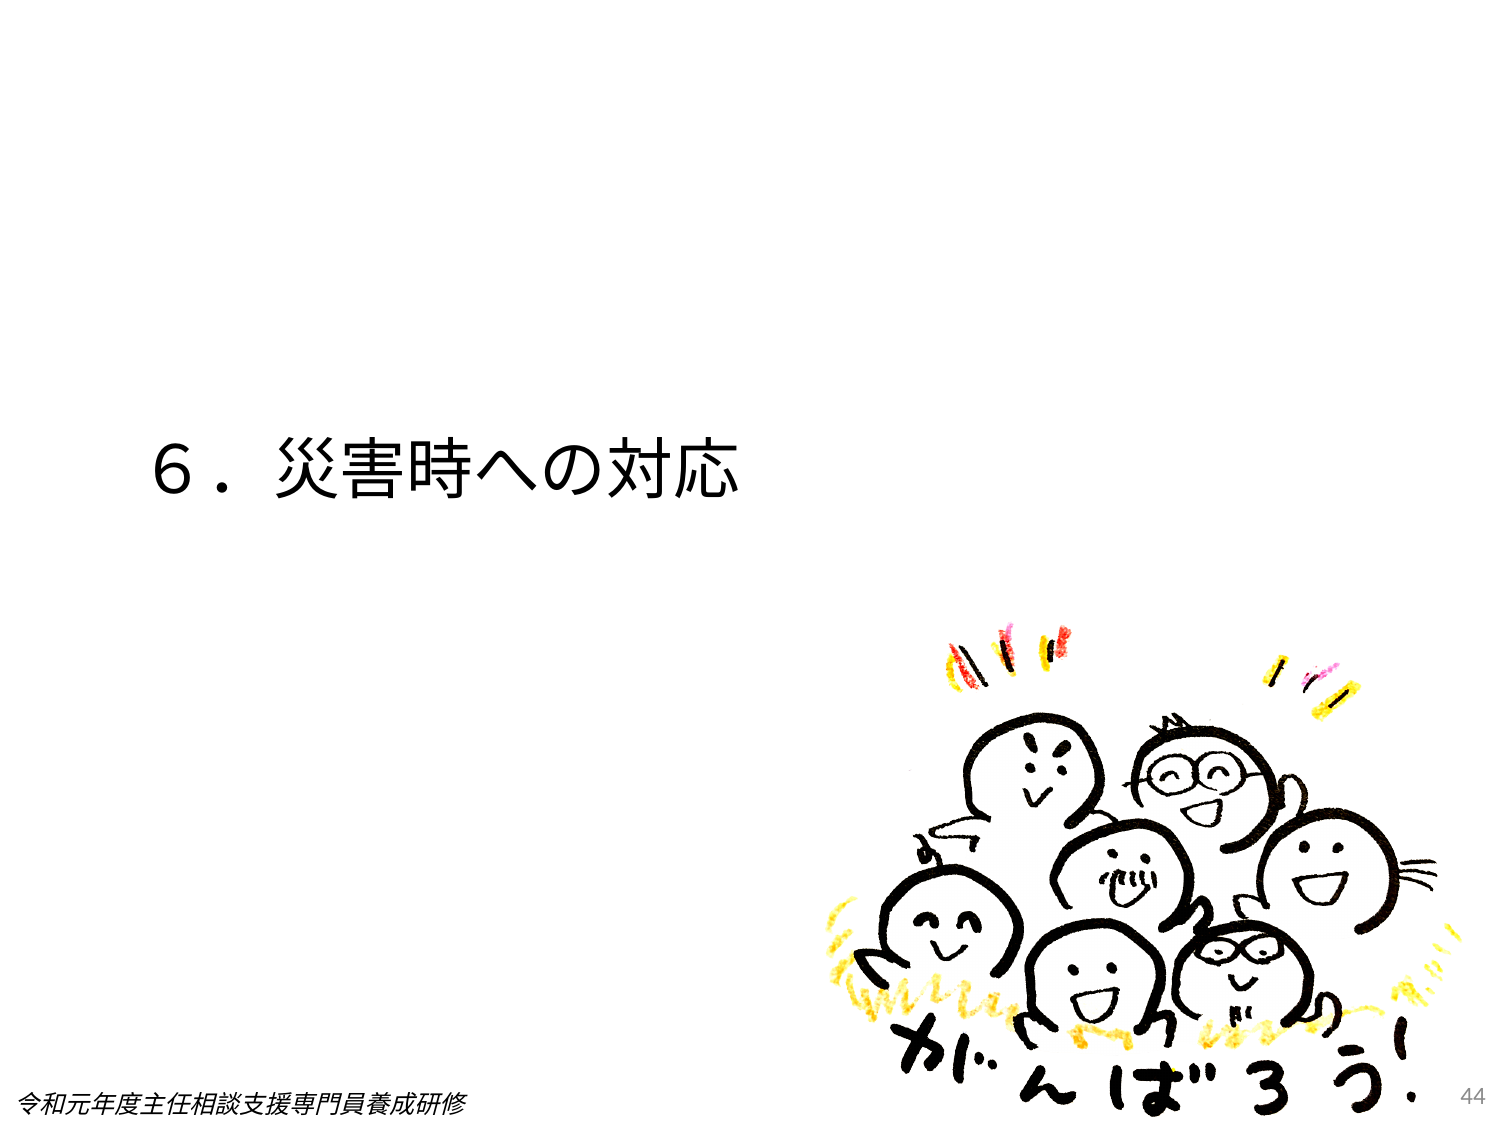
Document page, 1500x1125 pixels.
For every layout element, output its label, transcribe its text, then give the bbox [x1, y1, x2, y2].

title ６．災害時への対応 [124, 403, 1376, 622]
footer 令和元年度主任相談支援専門員養成研修 [0, 1081, 507, 1125]
picture [824, 621, 1463, 1125]
slide_number 44 [1463, 1065, 1500, 1125]
